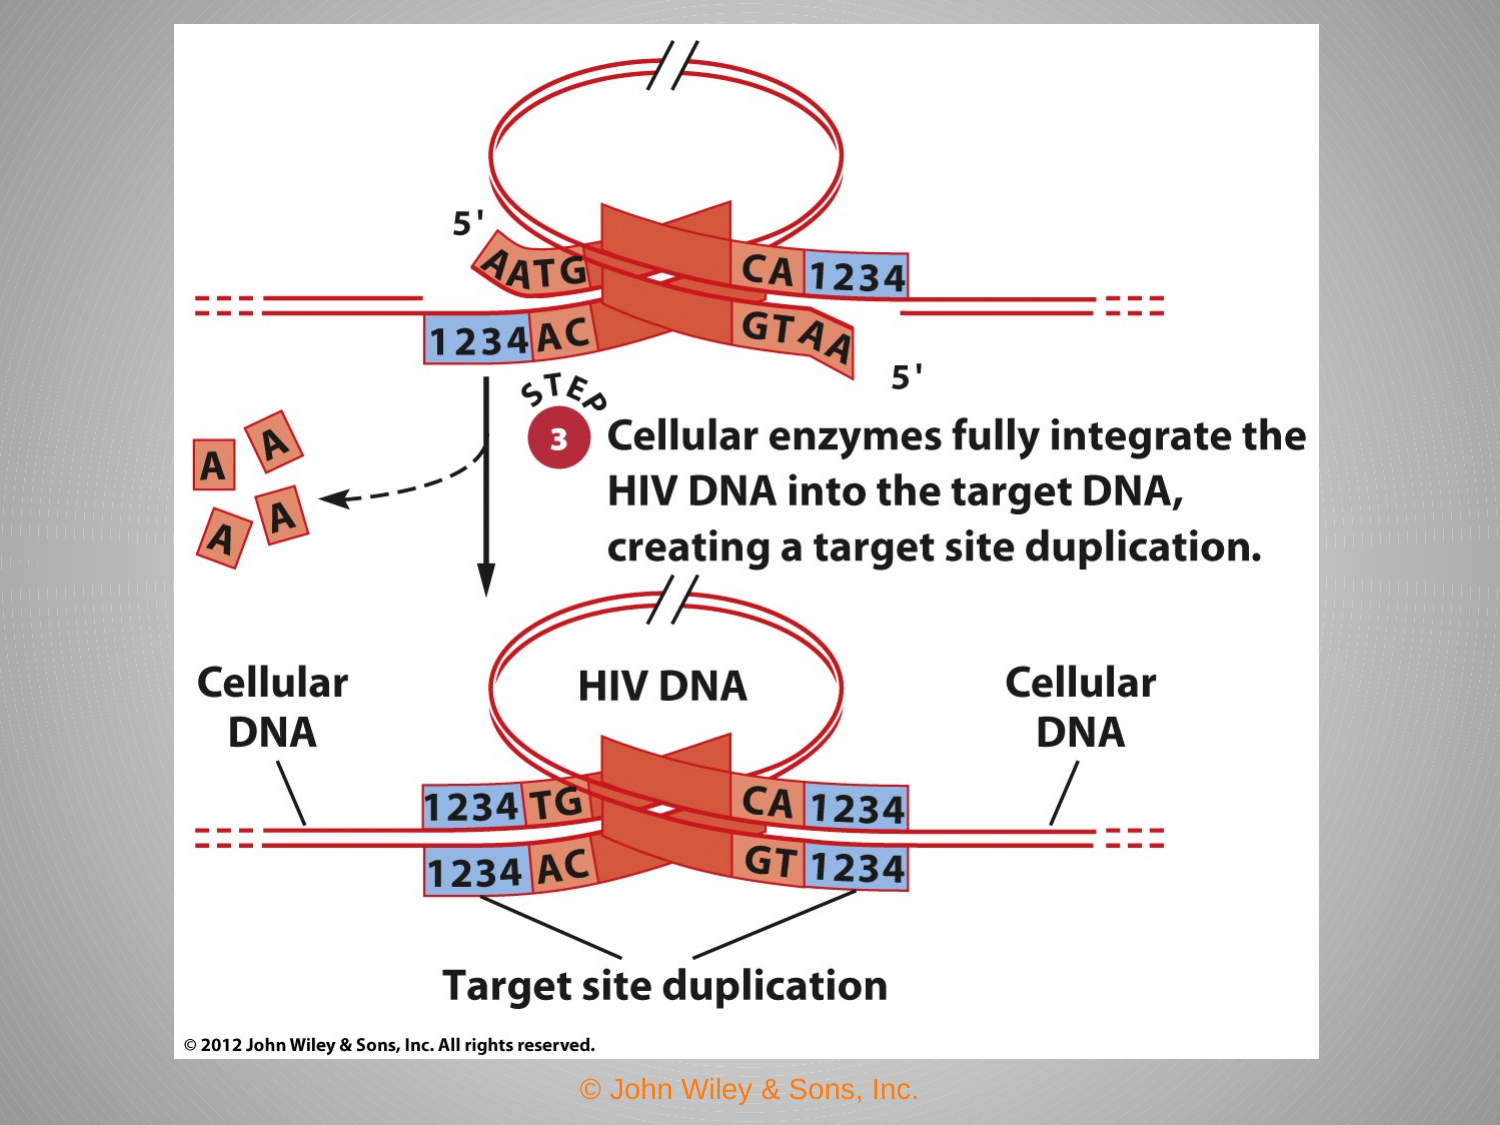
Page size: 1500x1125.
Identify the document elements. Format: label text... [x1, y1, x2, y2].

footer © John Wiley & Sons, Inc. [512, 1067, 988, 1101]
picture [174, 24, 1319, 1059]
